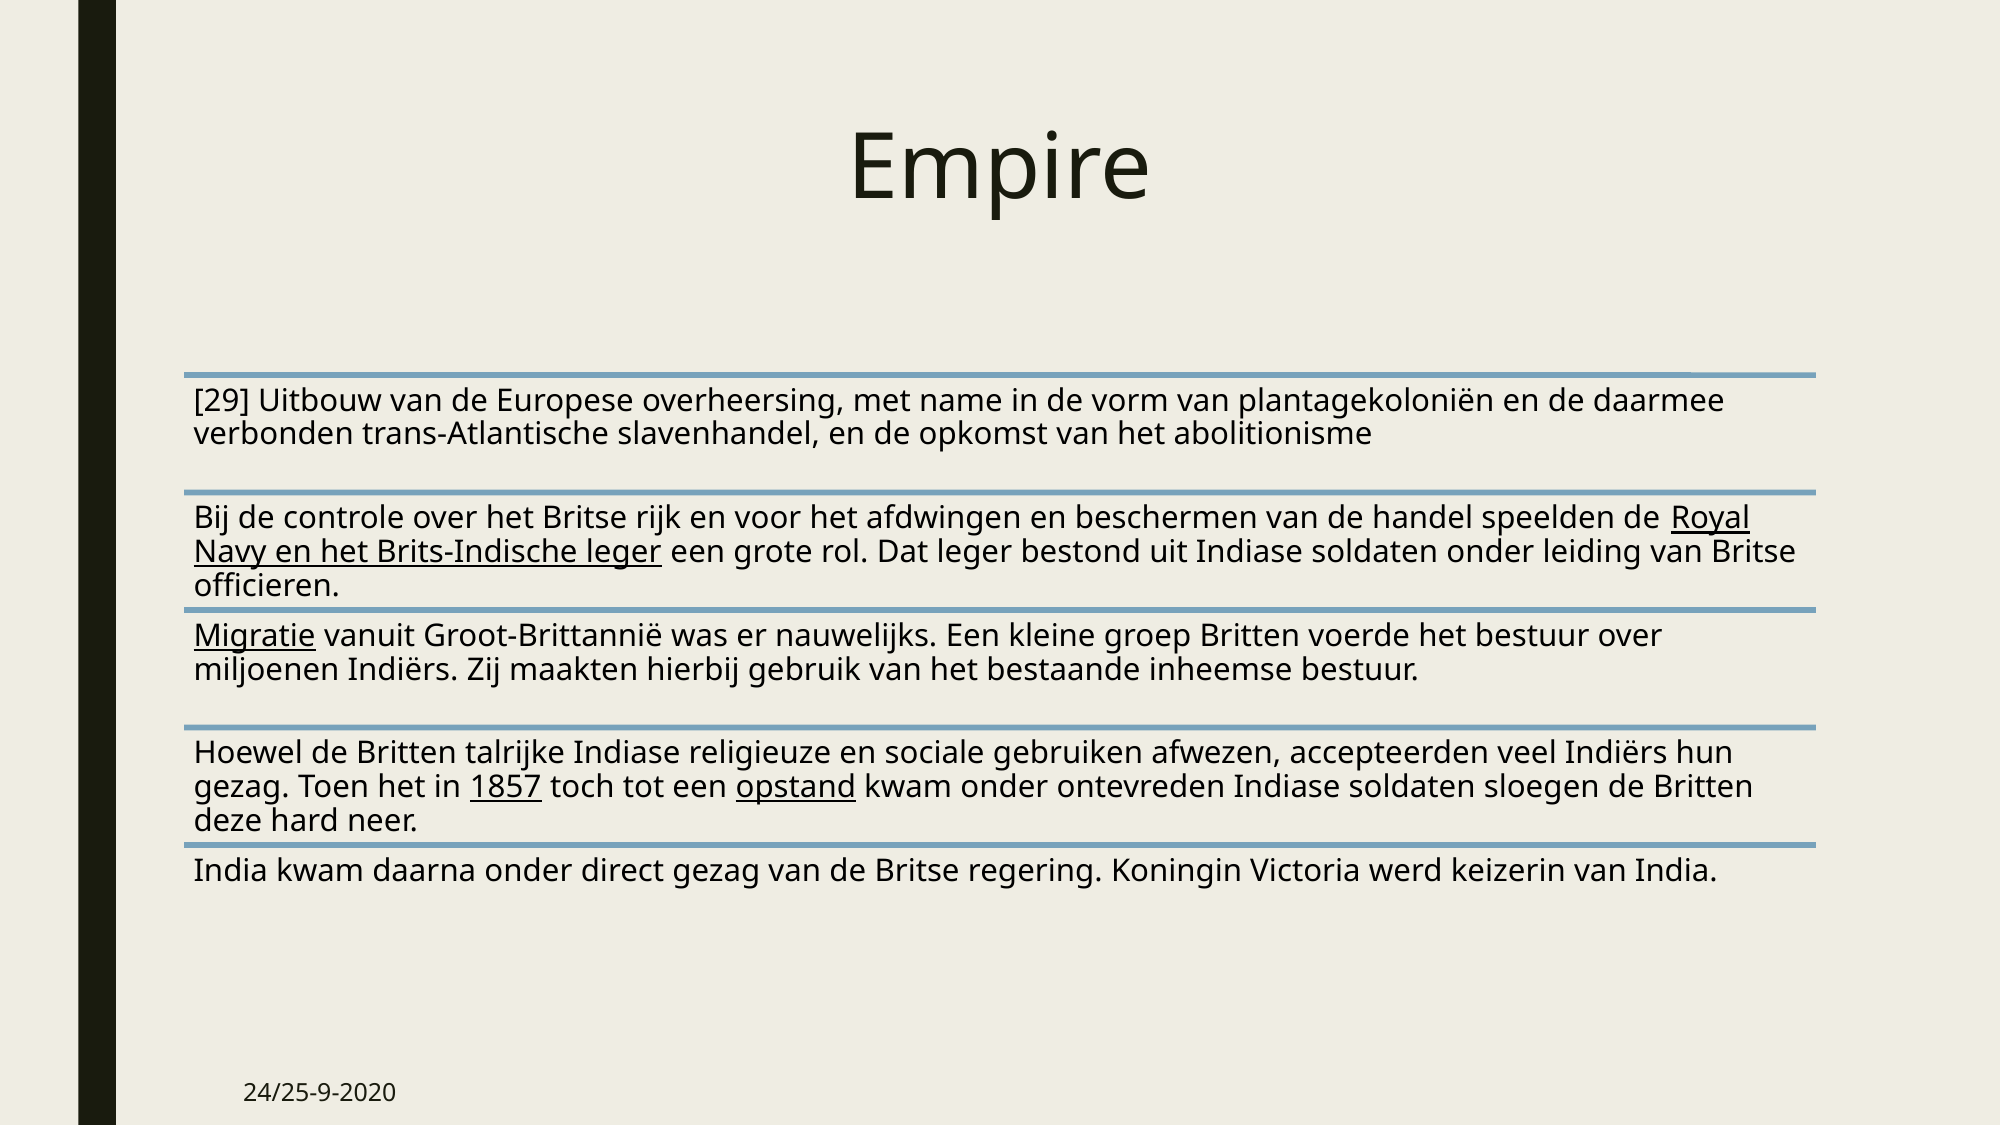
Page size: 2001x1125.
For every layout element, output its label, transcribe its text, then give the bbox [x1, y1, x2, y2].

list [184, 374, 1816, 963]
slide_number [228, 1058, 426, 1125]
title Empire [105, 112, 1895, 357]
